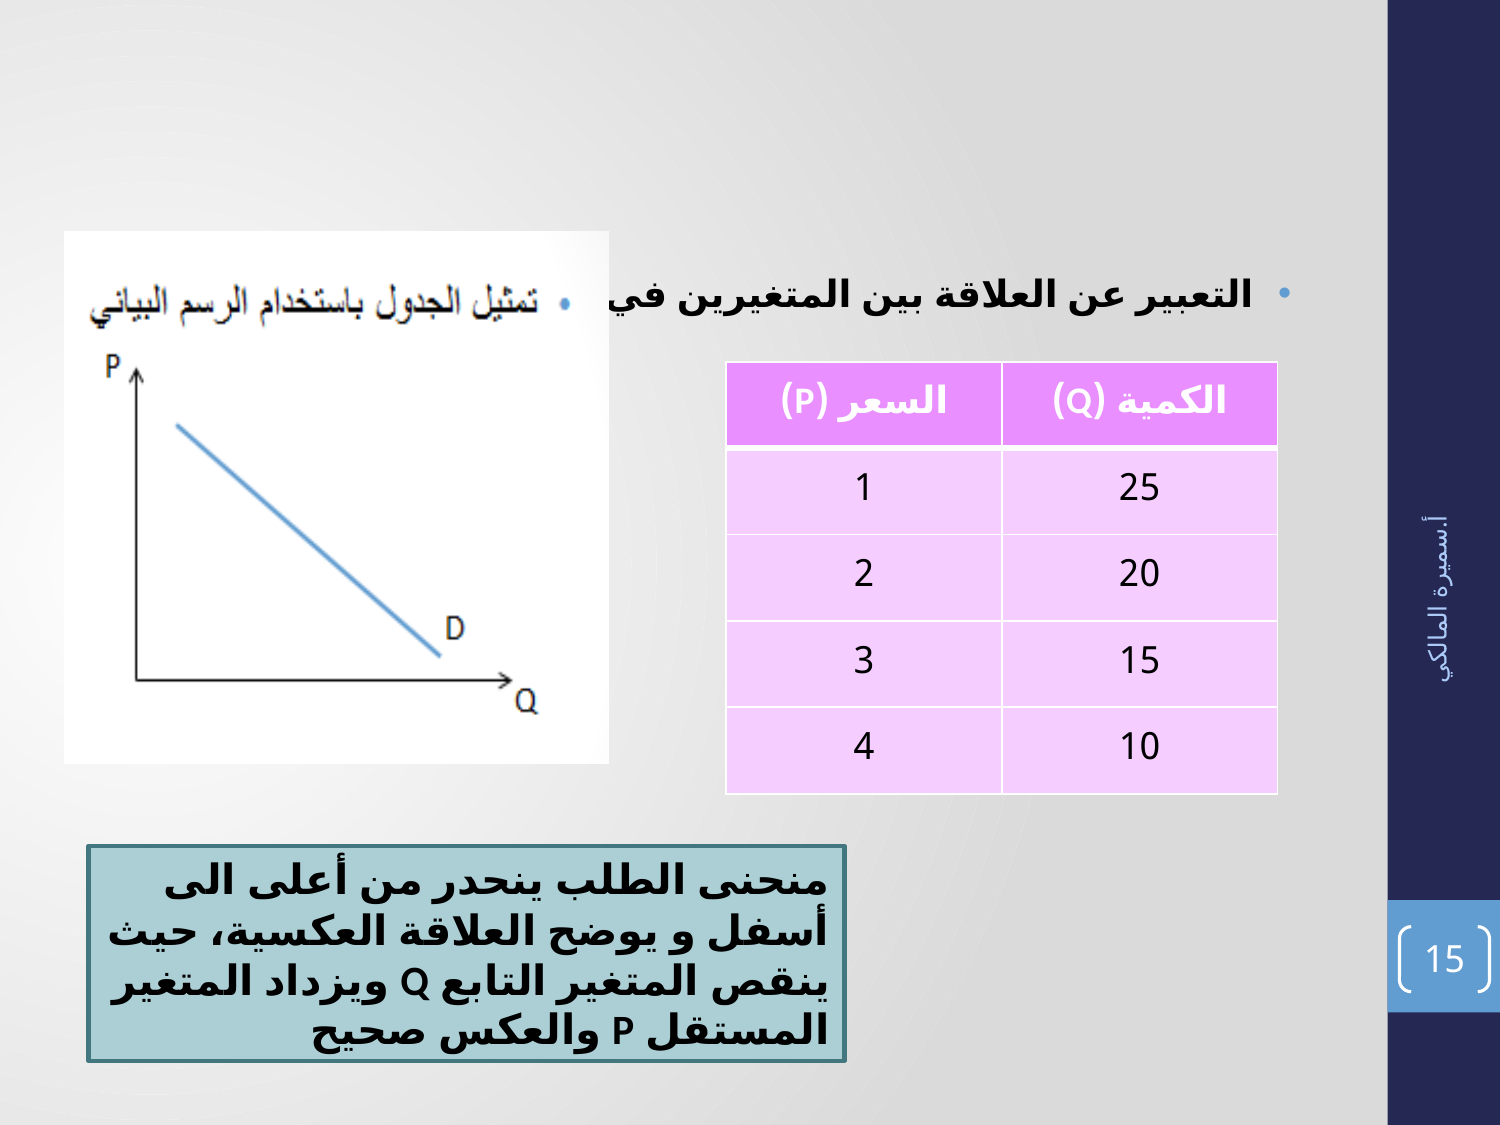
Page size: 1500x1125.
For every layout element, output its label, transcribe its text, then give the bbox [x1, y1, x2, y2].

table_header الكمية (Q) [1003, 363, 1277, 445]
table_cell 20 [1003, 535, 1277, 620]
table_header السعر (P) [727, 363, 1001, 445]
table_cell 4 [727, 708, 1001, 793]
picture [64, 231, 609, 764]
list التعبير عن العلاقة بين المتغيرين في الجدول التالي [75, 262, 1325, 1050]
slide_number 15 [1397, 925, 1492, 994]
table_cell 2 [727, 535, 1001, 620]
table_cell 10 [1003, 708, 1277, 793]
table_cell 15 [1003, 622, 1277, 706]
table_cell 1 [727, 451, 1001, 534]
footer أ.سميرة المالكي [1408, 500, 1469, 889]
text_box منحنى الطلب ينحدر من أعلى الى أسفل و يوضح العلاقة العكسية، حيث ينقص المتغير التابع Q ويزداد المتغير المستقل P والعكس صحيح [86, 844, 847, 1063]
table_cell 3 [727, 622, 1001, 706]
table_cell 25 [1003, 451, 1277, 534]
